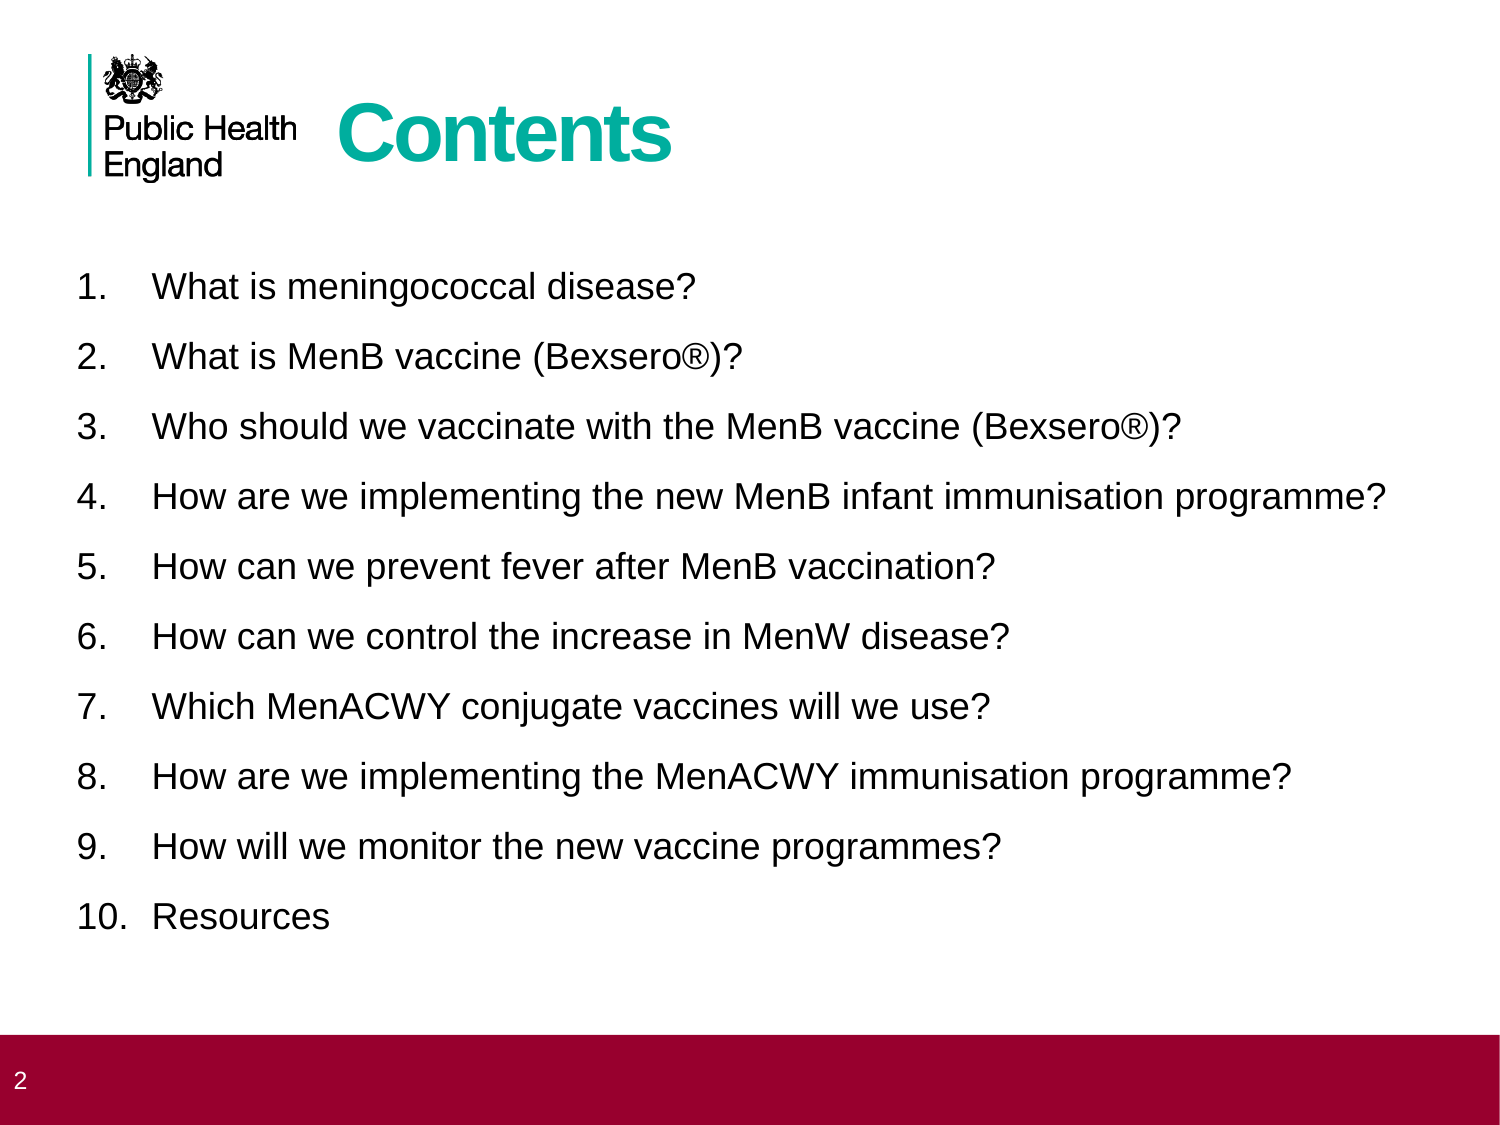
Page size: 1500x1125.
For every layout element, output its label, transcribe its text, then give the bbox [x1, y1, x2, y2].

slide_number 2 [0, 1034, 1500, 1125]
title Contents [336, 78, 1500, 185]
picture [88, 54, 296, 183]
list What is meningococcal disease? What is MenB vaccine (Bexsero®)? Who should we vaccinate with the MenB vaccine (Bexsero®)? How are we implementing the new MenB infant immunisation programme? How can we prevent fever after MenB vaccination? How can we control the increase in MenW disease? Which MenACWY conjugate vaccines will we use? How are we implementing the MenACWY immunisation programme? How will we monitor the new vaccine programmes? Resources [76, 261, 1436, 988]
